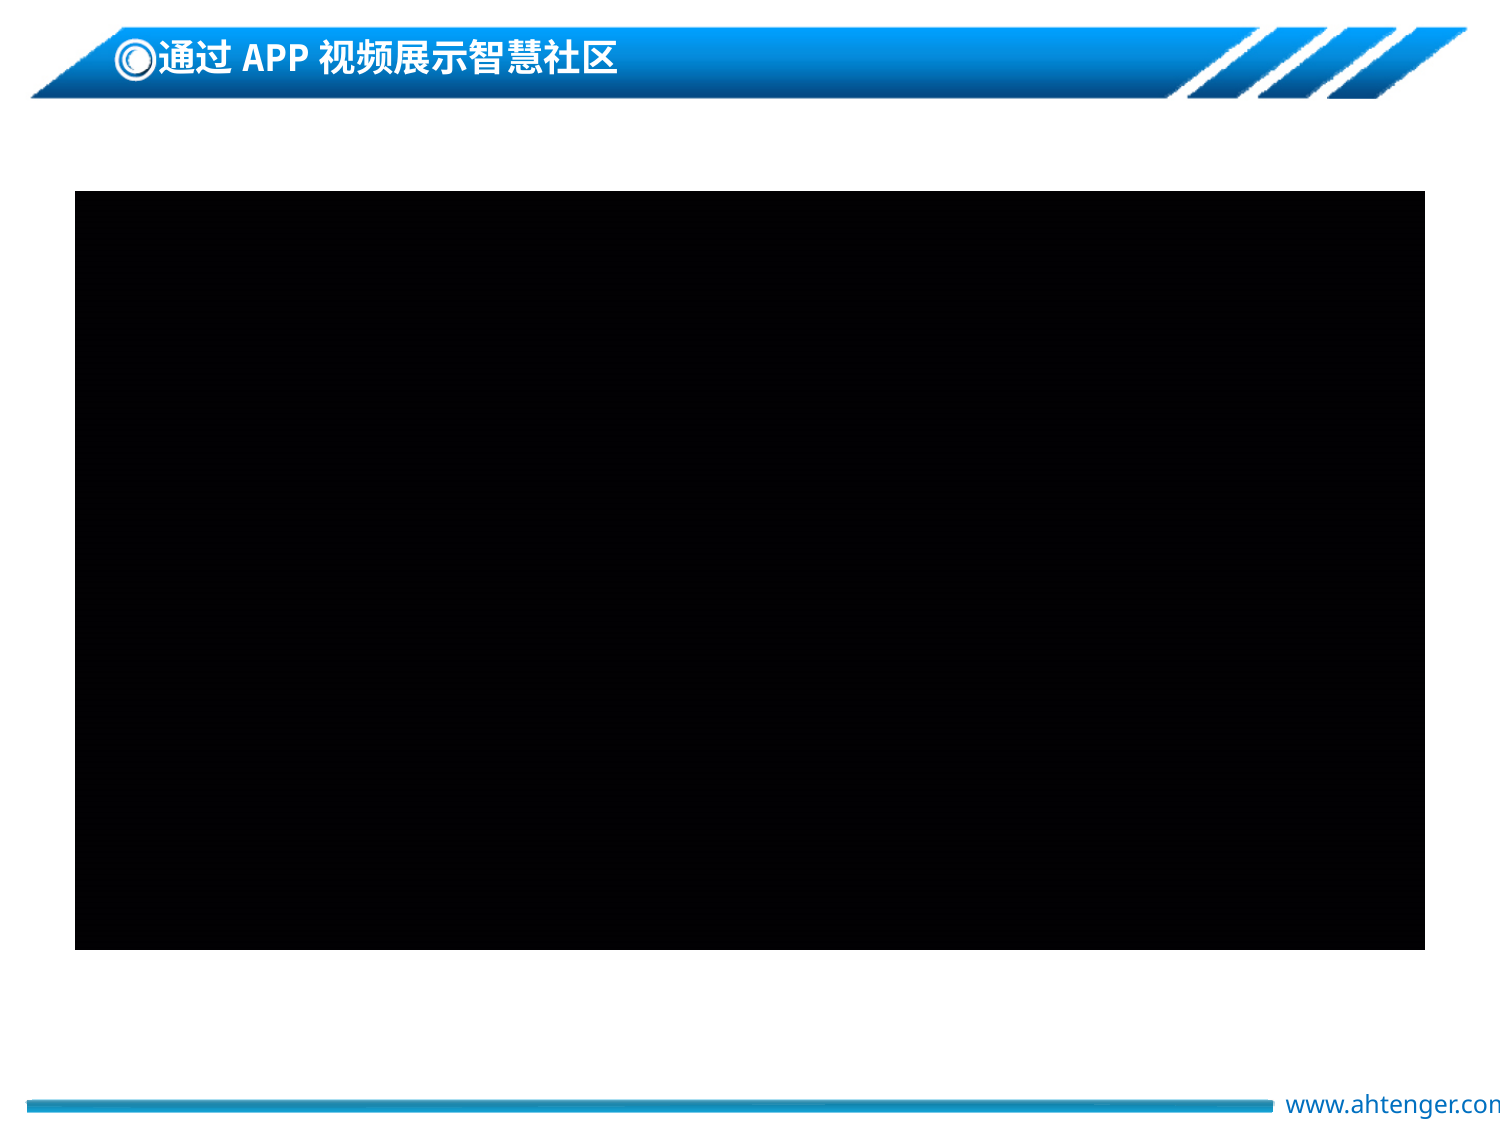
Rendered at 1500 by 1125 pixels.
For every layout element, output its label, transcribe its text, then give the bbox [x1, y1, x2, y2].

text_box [24, 1099, 1276, 1113]
text_box www.ahtenger.com [1270, 1080, 1500, 1125]
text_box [74, 190, 1426, 951]
picture [0, 0, 1500, 119]
